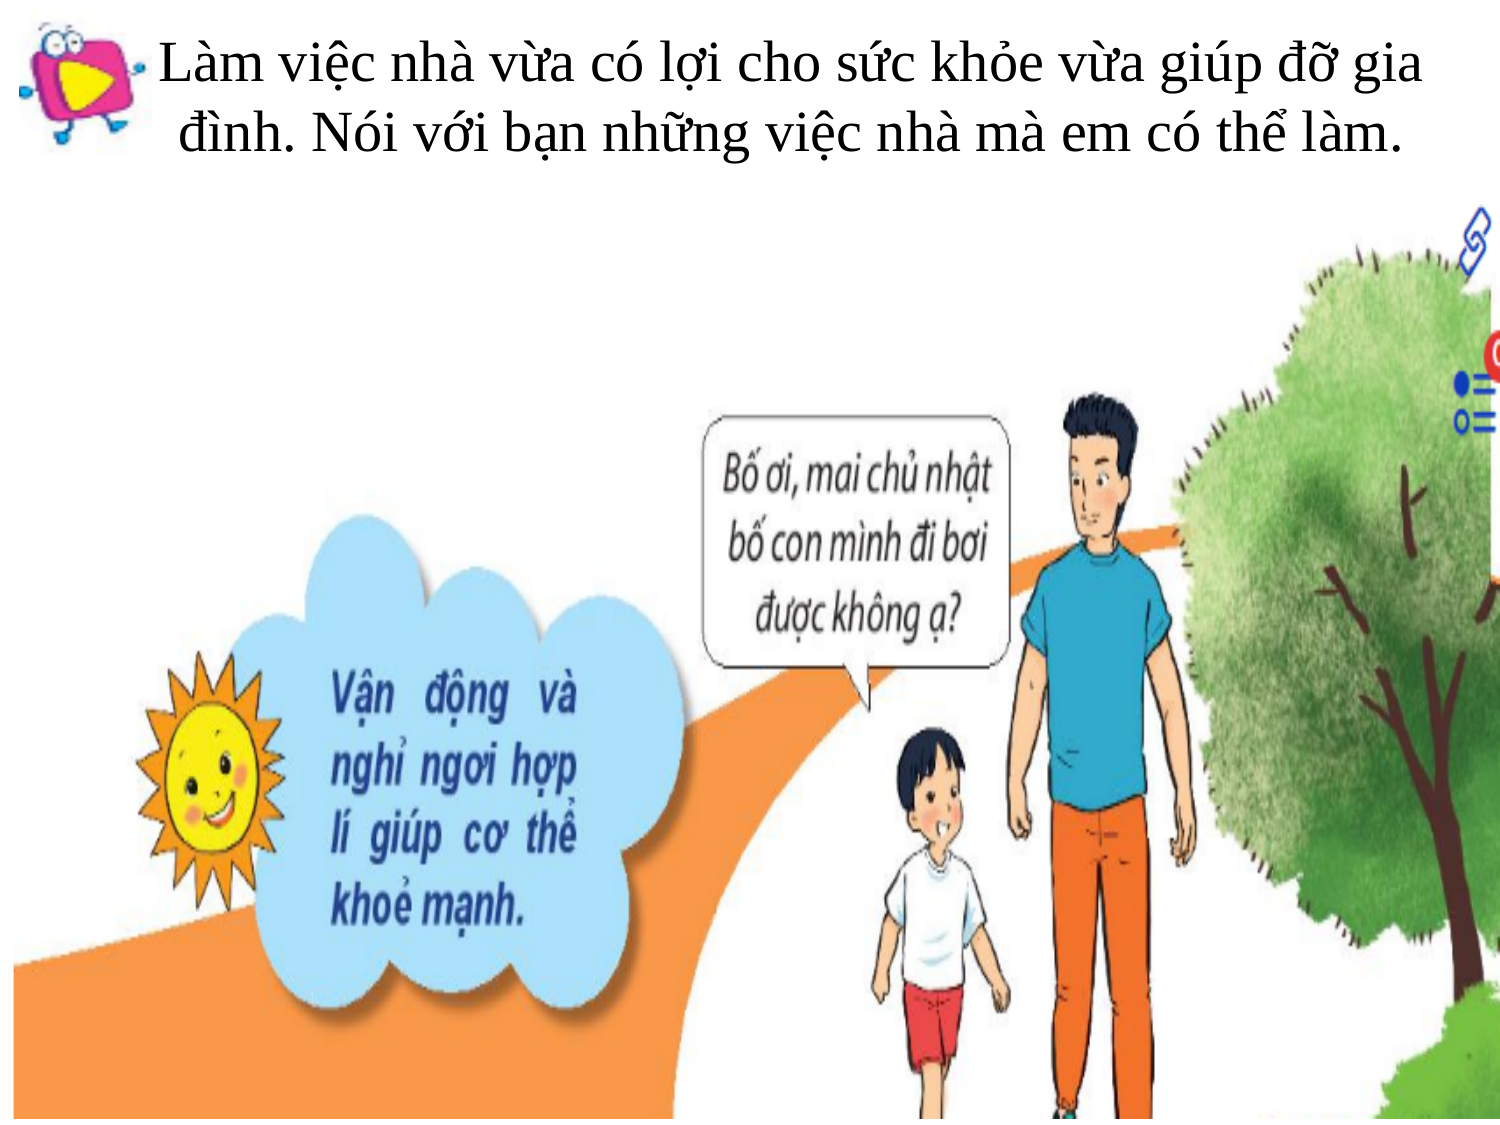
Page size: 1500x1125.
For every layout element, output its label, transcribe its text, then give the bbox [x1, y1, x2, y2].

picture [0, 168, 1500, 1119]
picture [18, 10, 153, 164]
text_box Làm việc nhà vừa có lợi cho sức khỏe vừa giúp đỡ gia đình. Nói với bạn những việc nhà mà em có thể làm. [156, 36, 1473, 150]
